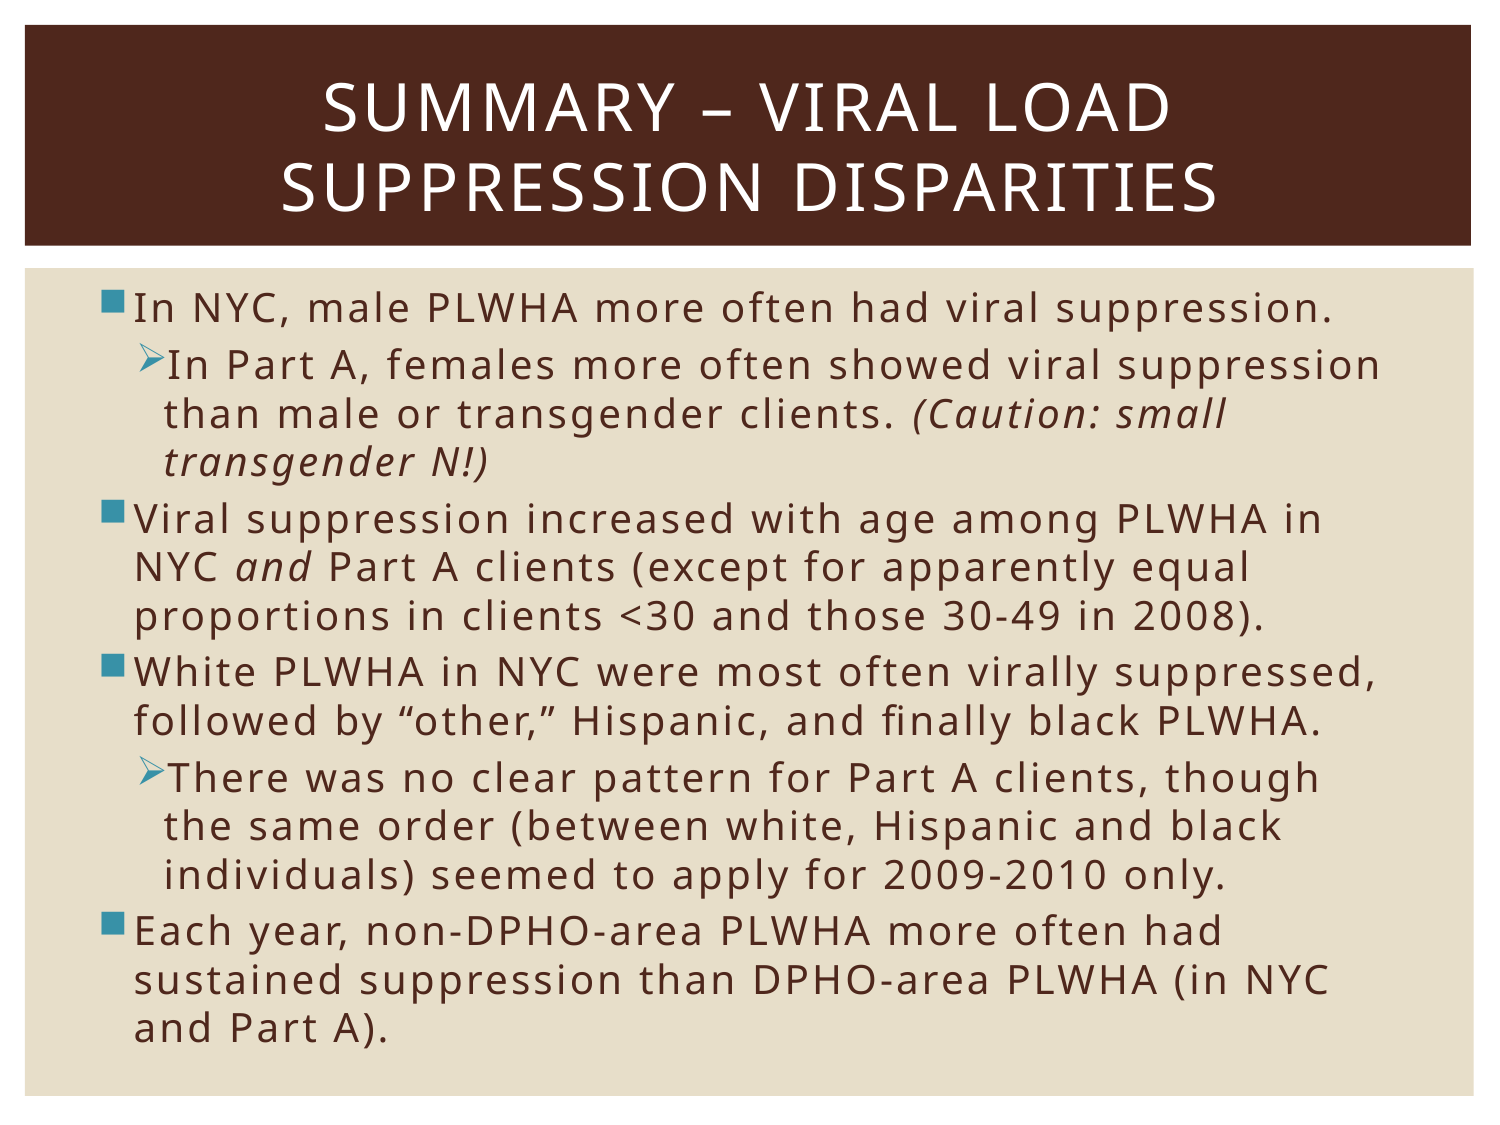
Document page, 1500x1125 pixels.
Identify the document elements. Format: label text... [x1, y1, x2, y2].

list In NYC, male PLWHA more often had viral suppression. In Part A, females more often showed viral suppression than male or transgender clients. (Caution: small transgender N!) Viral suppression increased with age among PLWHA in NYC and Part A clients (except for apparently equal proportions in clients <30 and those 30-49 in 2008). White PLWHA in NYC were most often virally suppressed, followed by “other,” Hispanic, and finally black PLWHA. There was no clear pattern for Part A clients, though the same order (between white, Hispanic and black individuals) seemed to apply for 2009-2010 only. Each year, non-DPHO-area PLWHA more often had sustained suppression than DPHO-area PLWHA (in NYC and Part A). [75, 275, 1425, 1068]
title Summary – viral load suppression Disparities [62, 58, 1438, 232]
